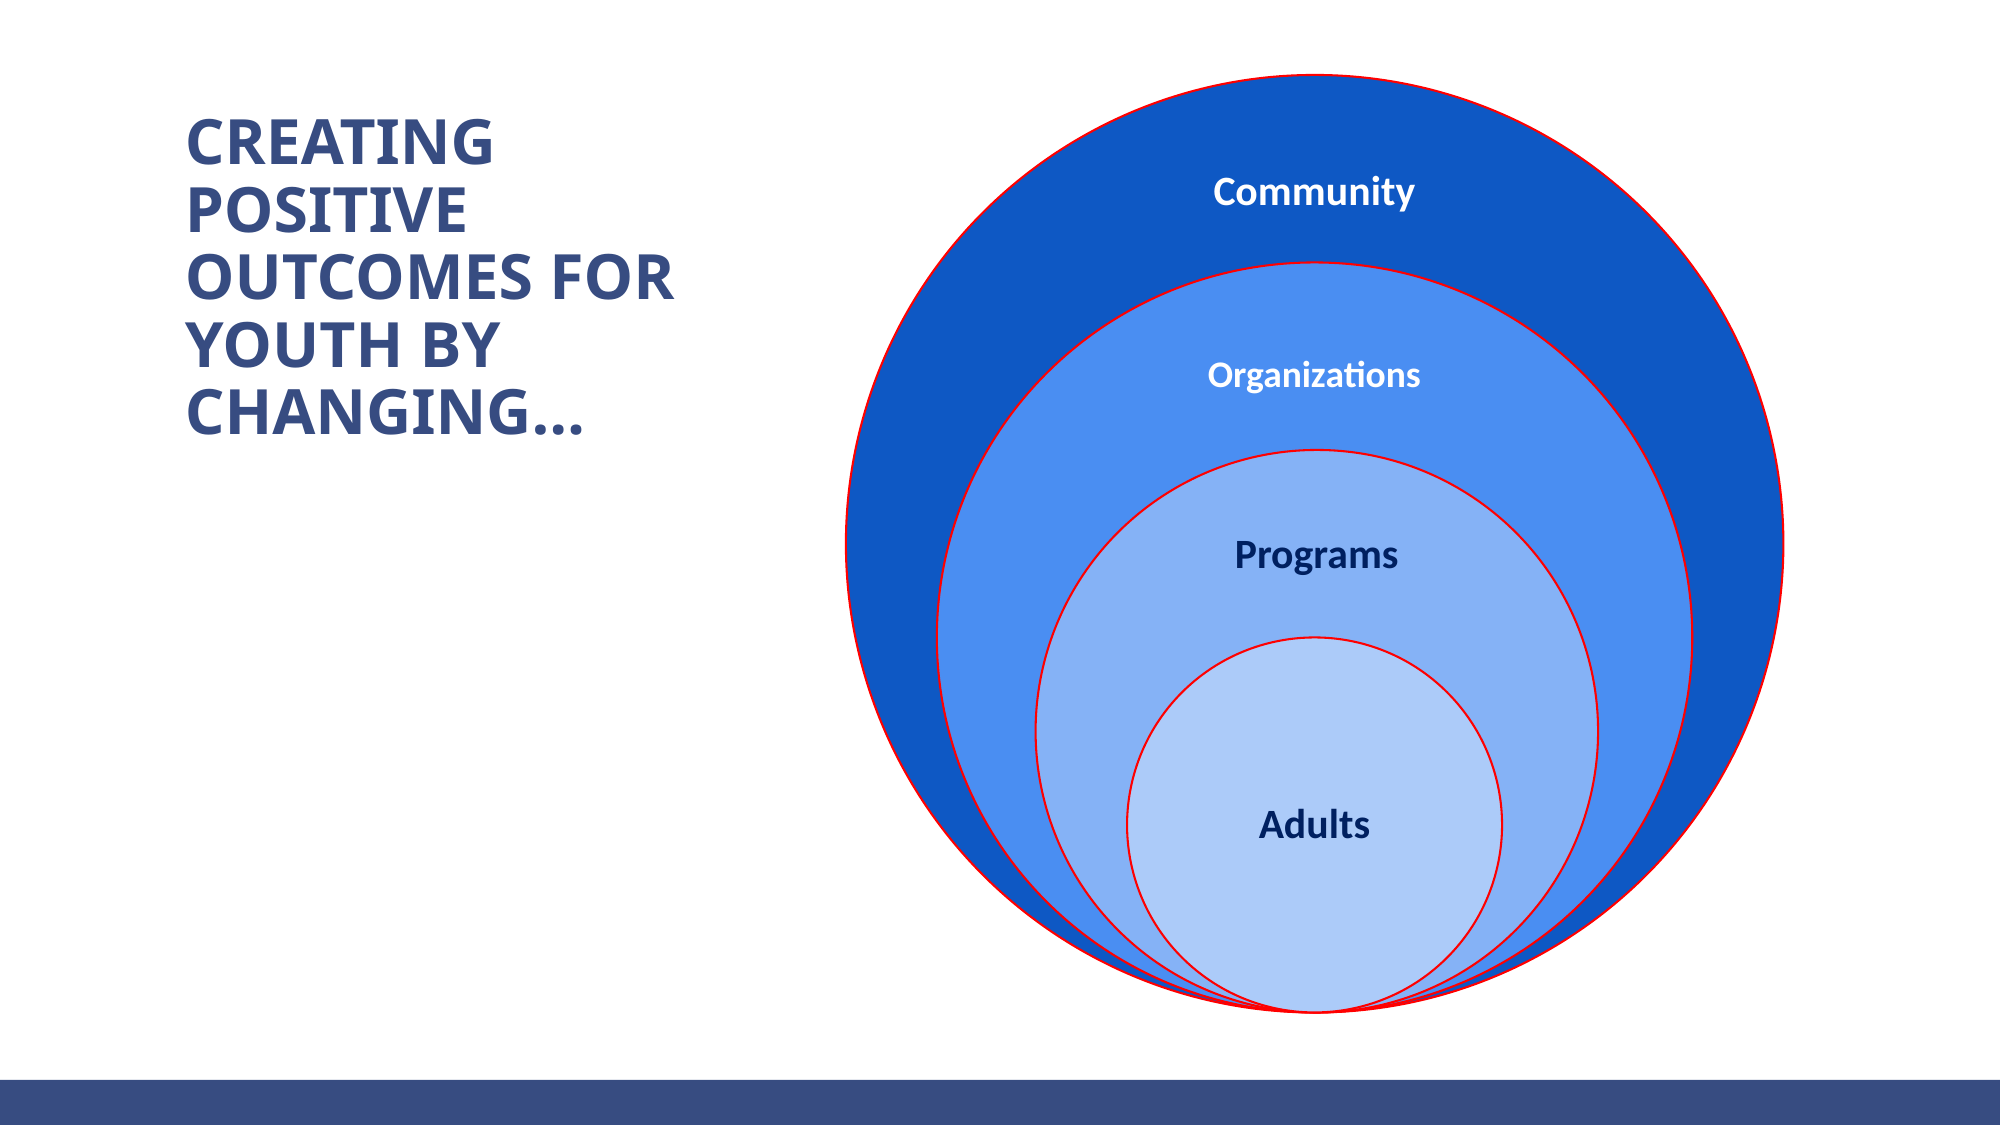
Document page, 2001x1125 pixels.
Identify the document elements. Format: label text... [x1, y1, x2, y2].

title Creating Positive Outcomes for youth by changing… [169, 0, 800, 456]
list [733, 74, 1897, 1013]
